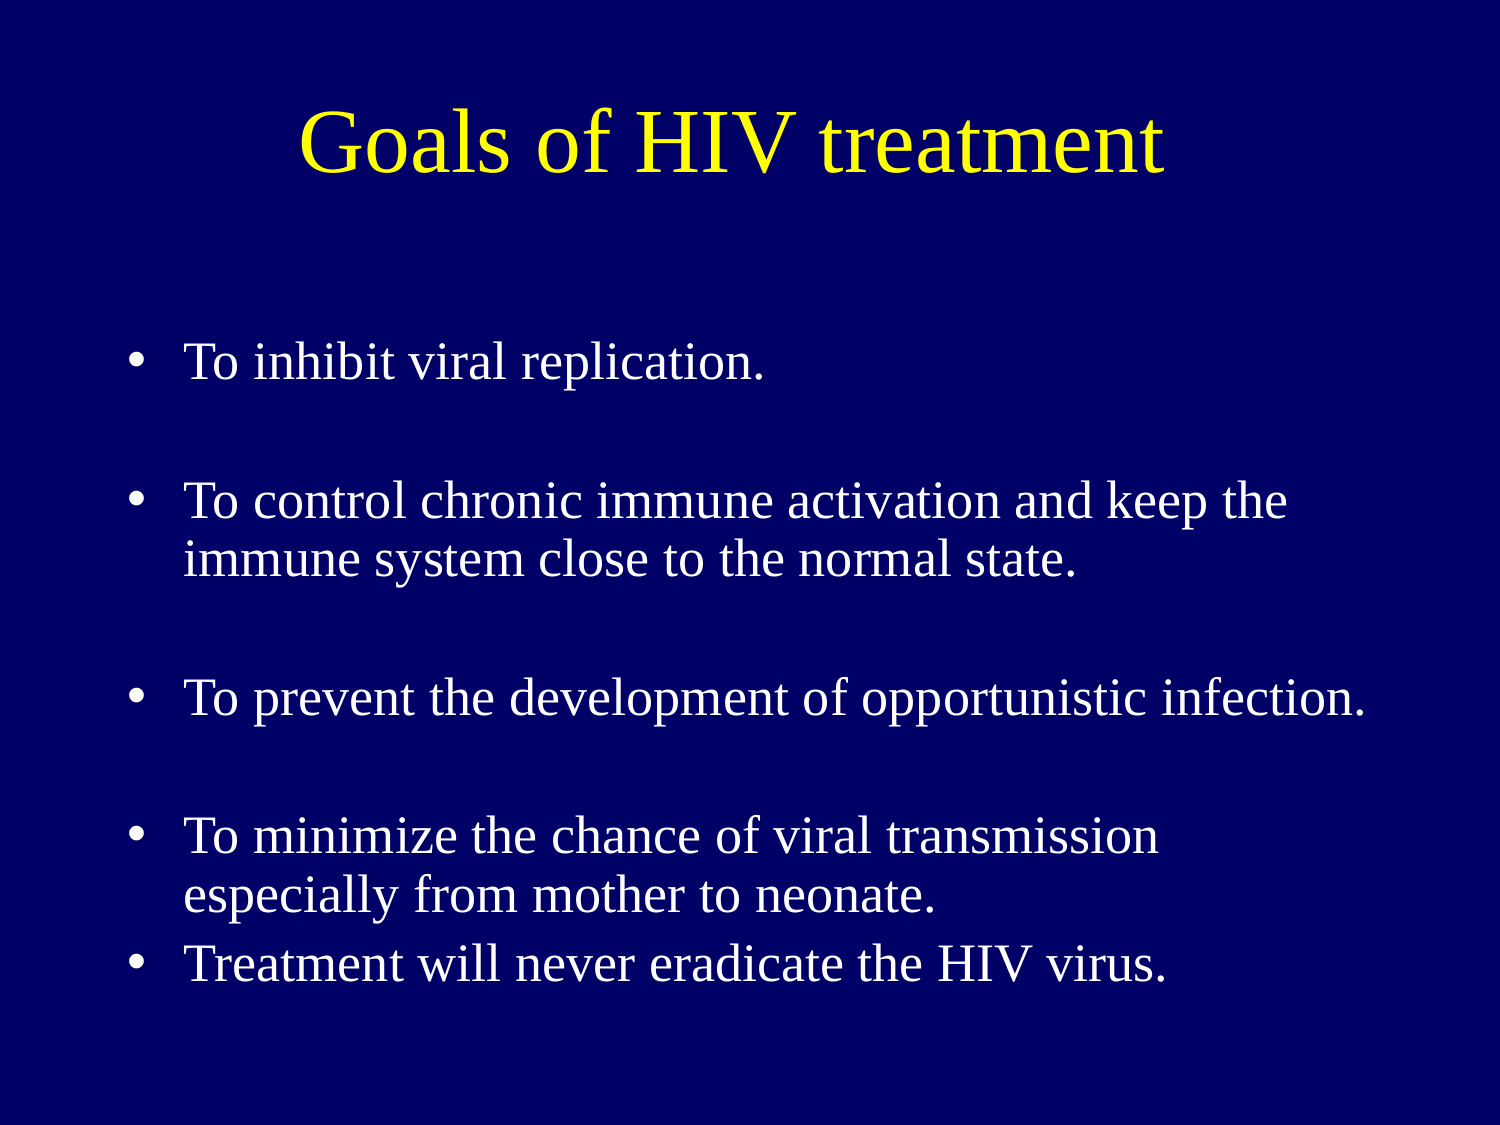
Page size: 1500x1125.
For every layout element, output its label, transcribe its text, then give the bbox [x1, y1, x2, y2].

text_box Goals of HIV treatment [125, 73, 1363, 199]
text_box To inhibit viral replication. To control chronic immune activation and keep the immune system close to the normal state. To prevent the development of opportunistic infection. To minimize the chance of viral transmission especially from mother to neonate. Treatment will never eradicate the HIV virus. [112, 249, 1388, 1088]
